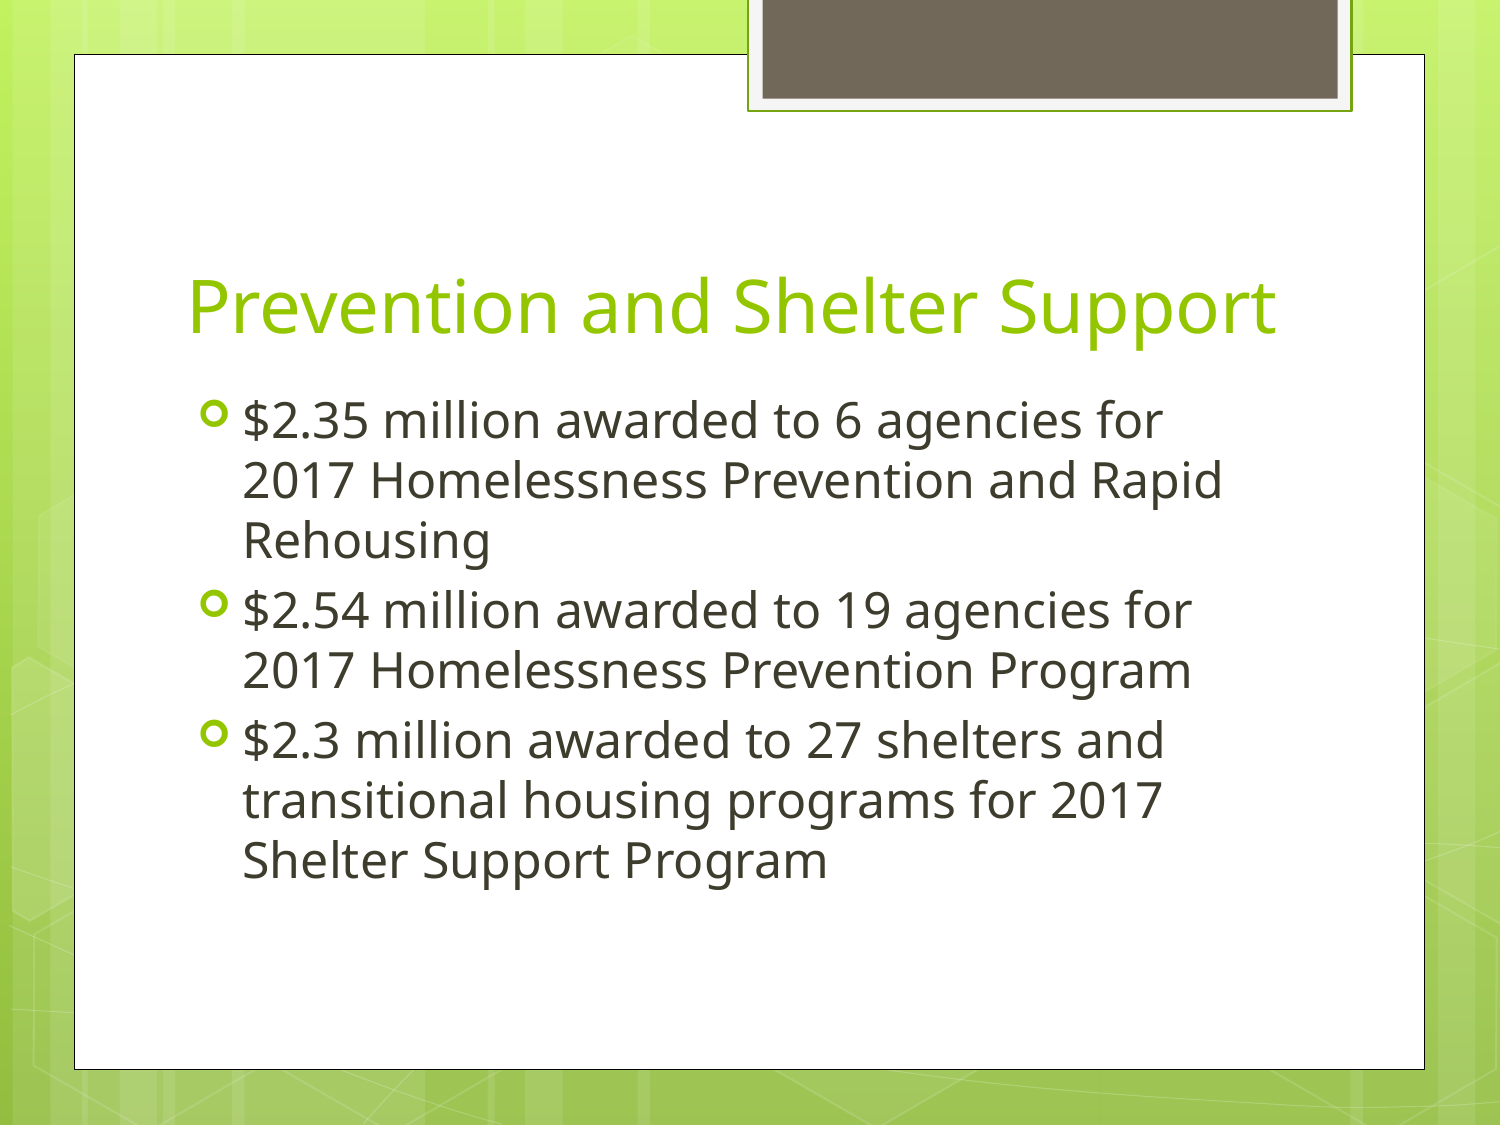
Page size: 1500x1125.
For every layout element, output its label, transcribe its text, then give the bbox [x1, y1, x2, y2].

list $2.35 million awarded to 6 agencies for 2017 Homelessness Prevention and Rapid Rehousing $2.54 million awarded to 19 agencies for 2017 Homelessness Prevention Program $2.3 million awarded to 27 shelters and transitional housing programs for 2017 Shelter Support Program [171, 381, 1283, 957]
title Prevention and Shelter Support [171, 168, 1324, 357]
